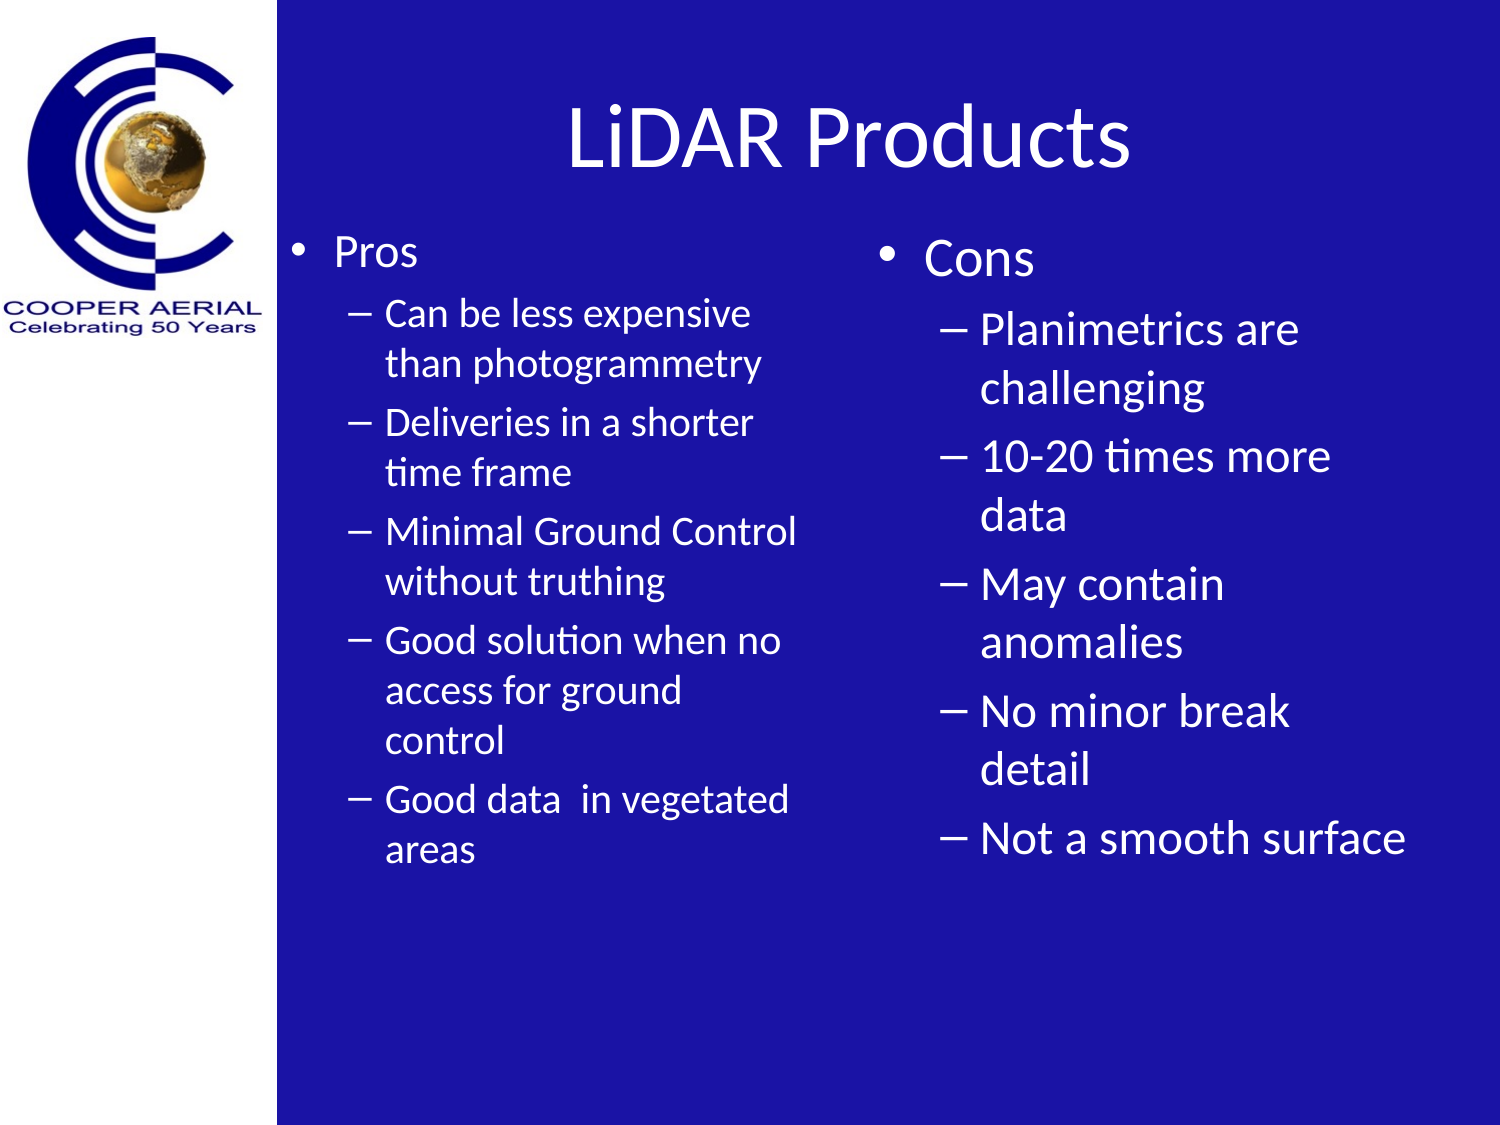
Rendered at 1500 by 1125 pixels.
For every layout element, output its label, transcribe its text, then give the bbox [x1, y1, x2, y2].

title LiDAR Products [174, 37, 1500, 225]
list Pros Can be less expensive than photogrammetry Deliveries in a shorter time frame Minimal Ground Control without truthing Good solution when no access for ground control Good data in vegetated areas [275, 212, 813, 919]
list Cons Planimetrics are challenging 10-20 times more data May contain anomalies No minor break detail Not a smooth surface [862, 212, 1425, 906]
picture [2, 37, 263, 338]
